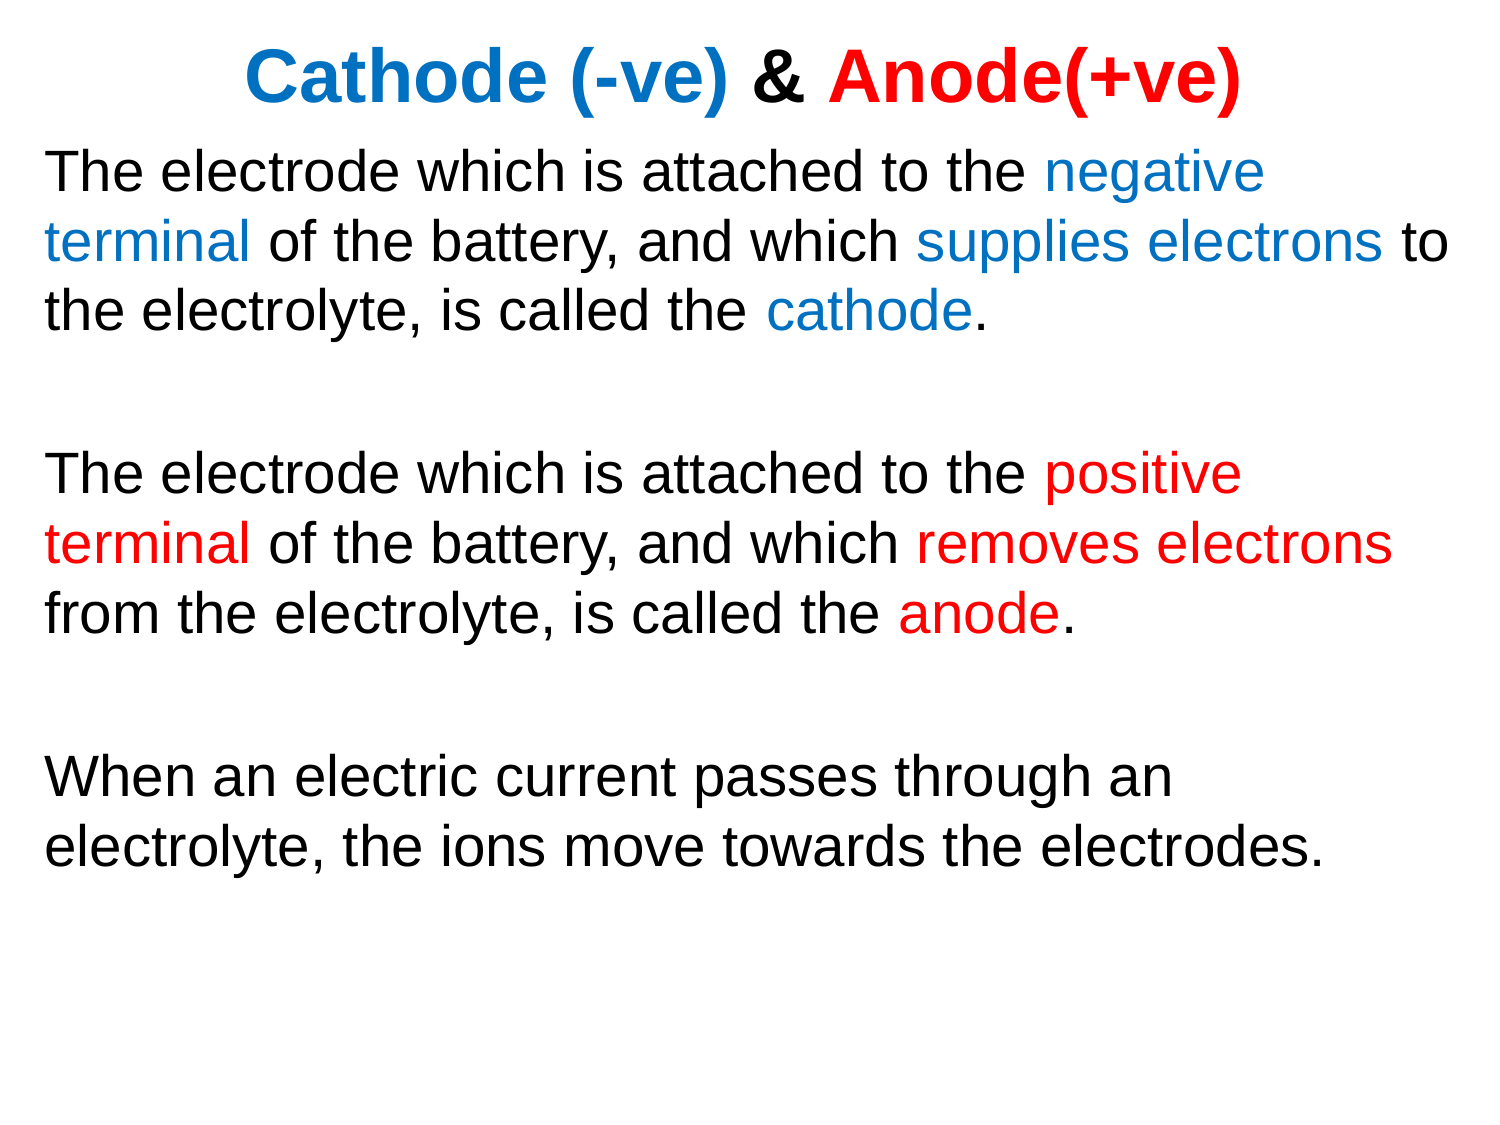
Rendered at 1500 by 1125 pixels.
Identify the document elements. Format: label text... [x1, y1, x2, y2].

title Cathode (-ve) & Anode(+ve) [106, 19, 1382, 125]
subtitle The electrode which is attached to the negative terminal of the battery, and which supplies electrons to the electrolyte, is called the cathode. The electrode which is attached to the positive terminal of the battery, and which removes electrons from the electrolyte, is called the anode. When an electric current passes through an electrolyte, the ions move towards the electrodes. [29, 125, 1471, 1094]
